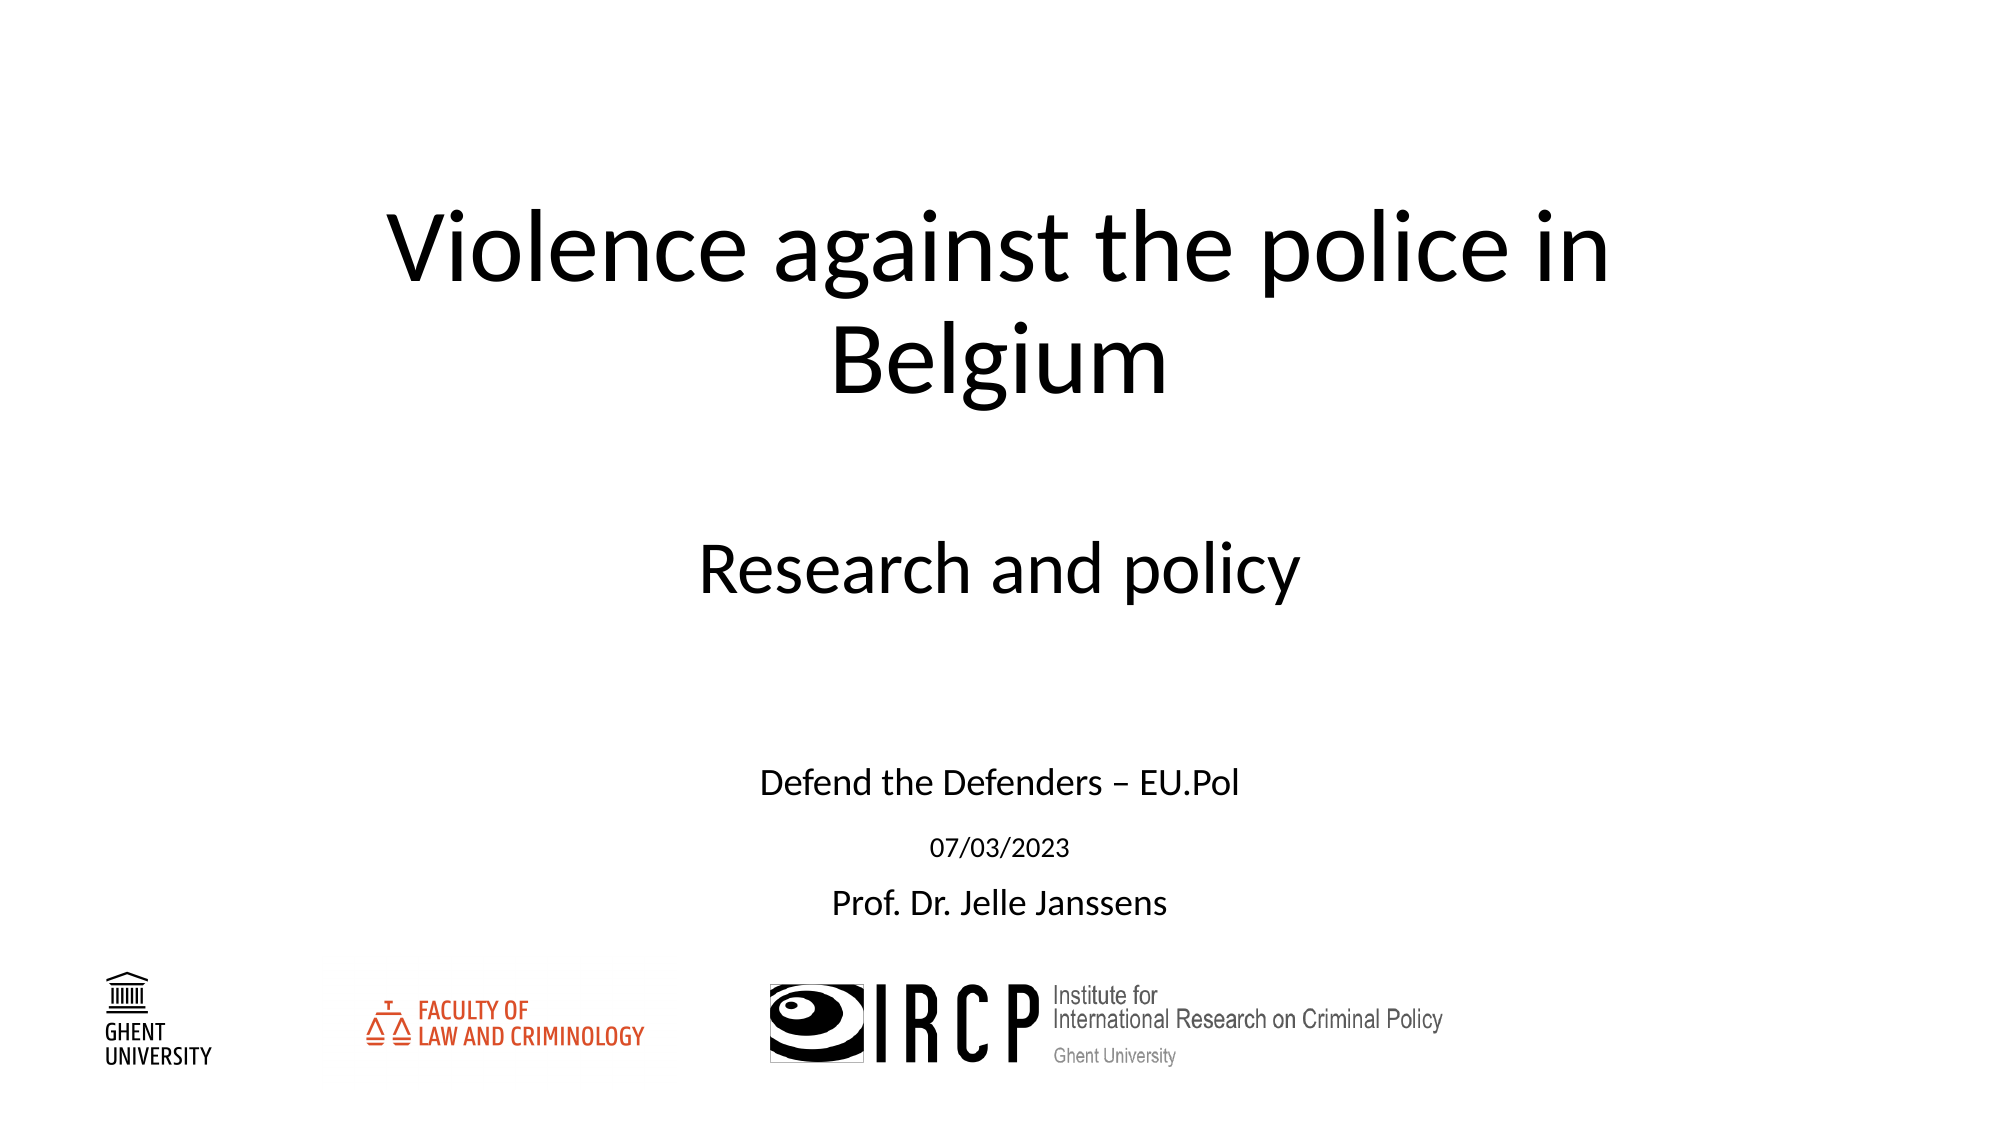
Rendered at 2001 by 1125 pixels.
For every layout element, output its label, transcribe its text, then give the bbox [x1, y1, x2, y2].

subtitle Defend the Defenders – EU.Pol 07/03/2023 Prof. Dr. Jelle Janssens [249, 750, 1750, 941]
title Violence against the police in Belgium [249, 184, 1750, 549]
picture [321, 956, 677, 1090]
picture [65, 940, 272, 1106]
text_box Research and policy [422, 511, 1578, 616]
picture [726, 940, 1486, 1106]
